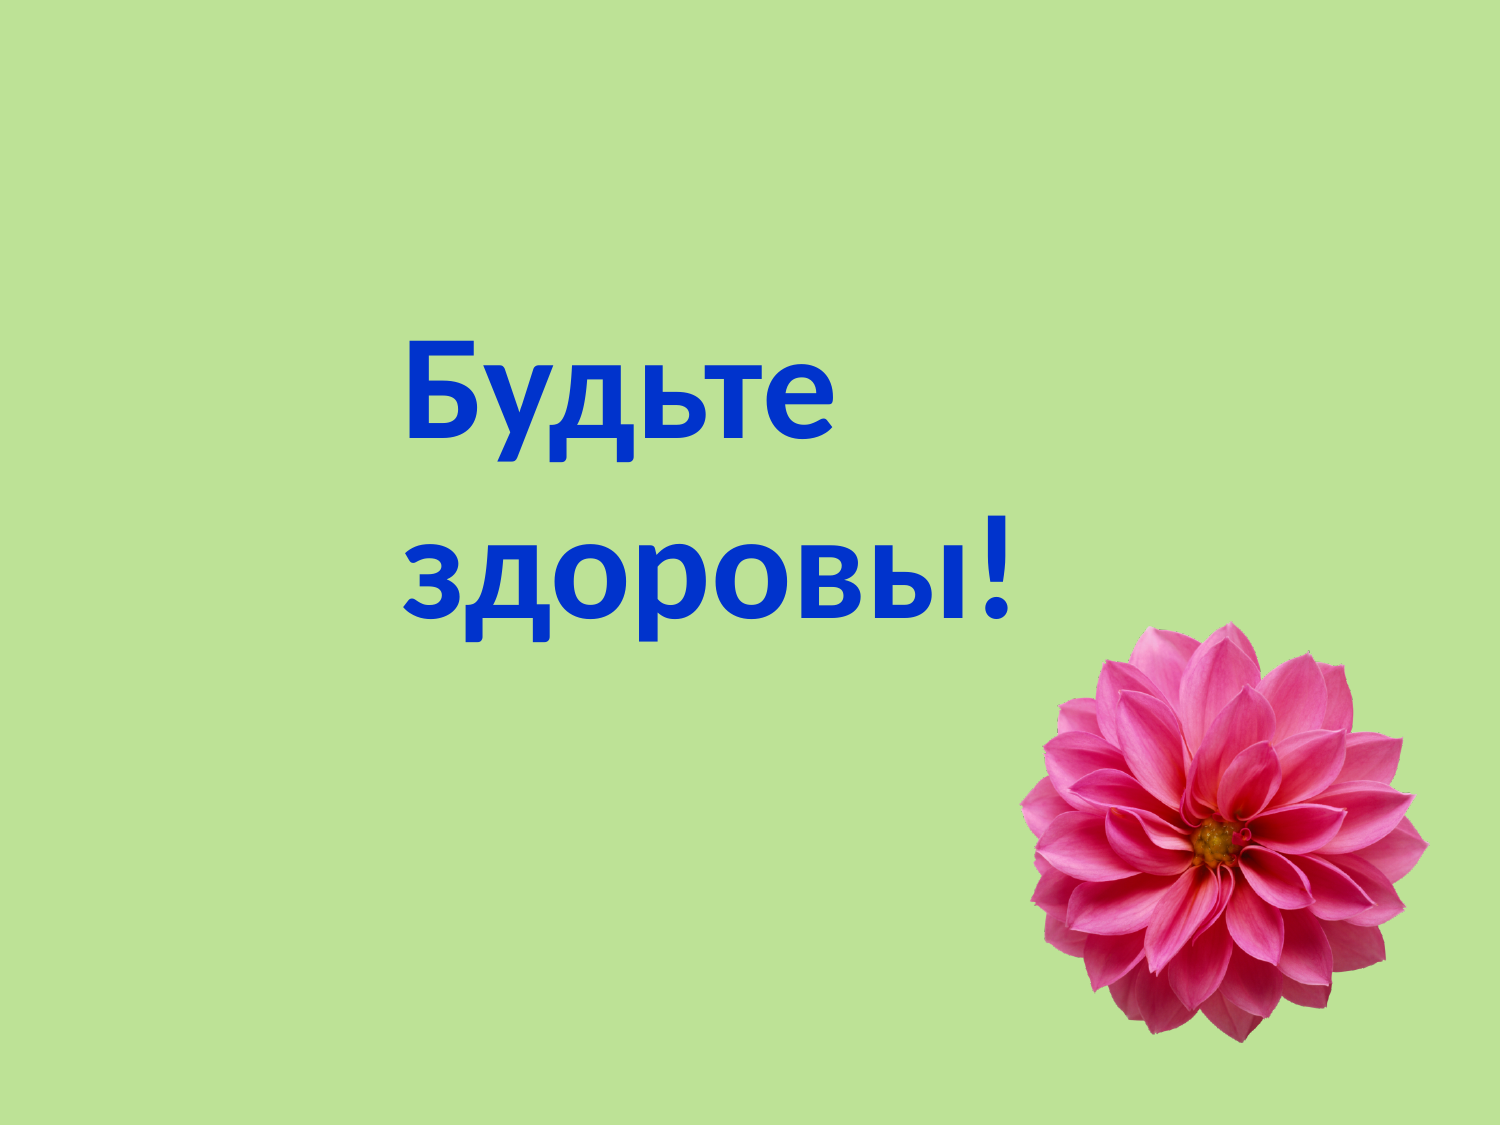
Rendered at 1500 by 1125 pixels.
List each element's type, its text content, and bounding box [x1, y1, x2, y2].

picture [1019, 620, 1430, 1044]
text_box Будьте здоровы! [386, 281, 1266, 656]
